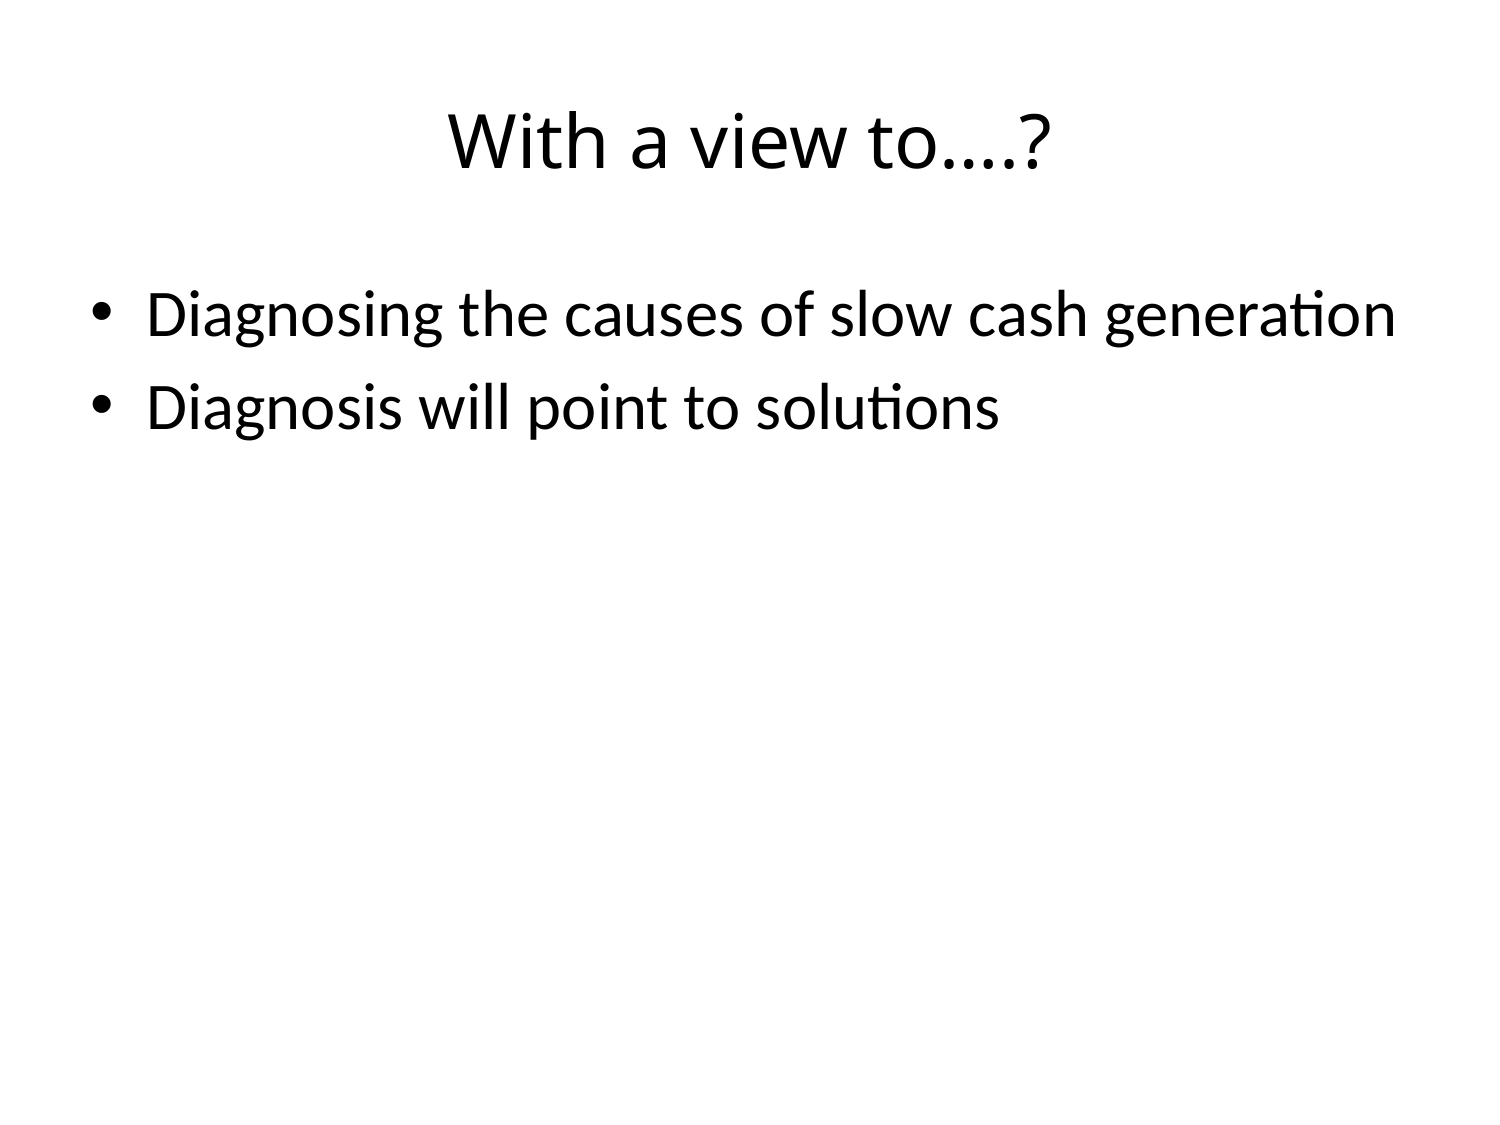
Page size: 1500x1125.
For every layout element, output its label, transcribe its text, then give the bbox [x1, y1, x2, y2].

title With a view to….? [75, 45, 1425, 233]
list Diagnosing the causes of slow cash generation Diagnosis will point to solutions [75, 262, 1425, 1005]
